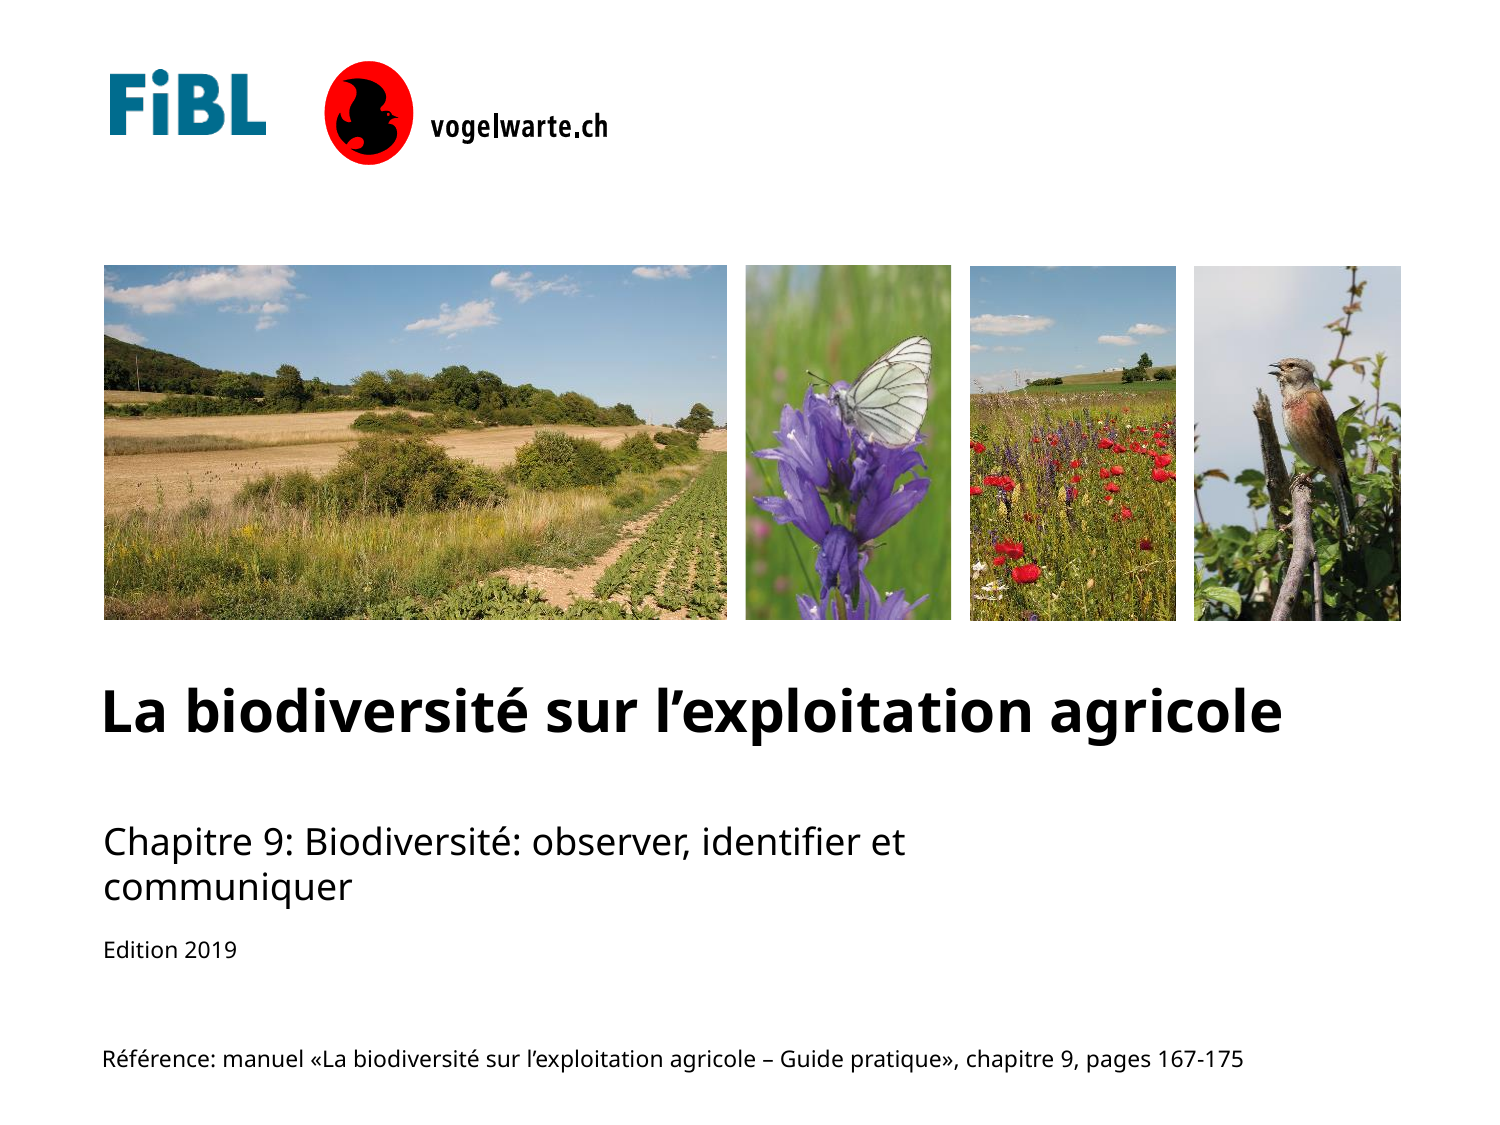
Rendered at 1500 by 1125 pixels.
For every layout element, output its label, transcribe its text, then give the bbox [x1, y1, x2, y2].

picture [745, 265, 952, 620]
picture [110, 69, 266, 135]
picture [194, 110, 208, 122]
list Référence: manuel «La biodiversité sur l’exploitation agricole – Guide pratique», chapitre 9, pages 167-175 [101, 1037, 1258, 1073]
picture [104, 265, 727, 620]
picture [194, 86, 204, 98]
picture [970, 266, 1176, 621]
picture [1194, 266, 1401, 621]
text_box Chapitre 9: Biodiversité: observer, identifier et communiquer Edition 2019 [88, 810, 1140, 971]
